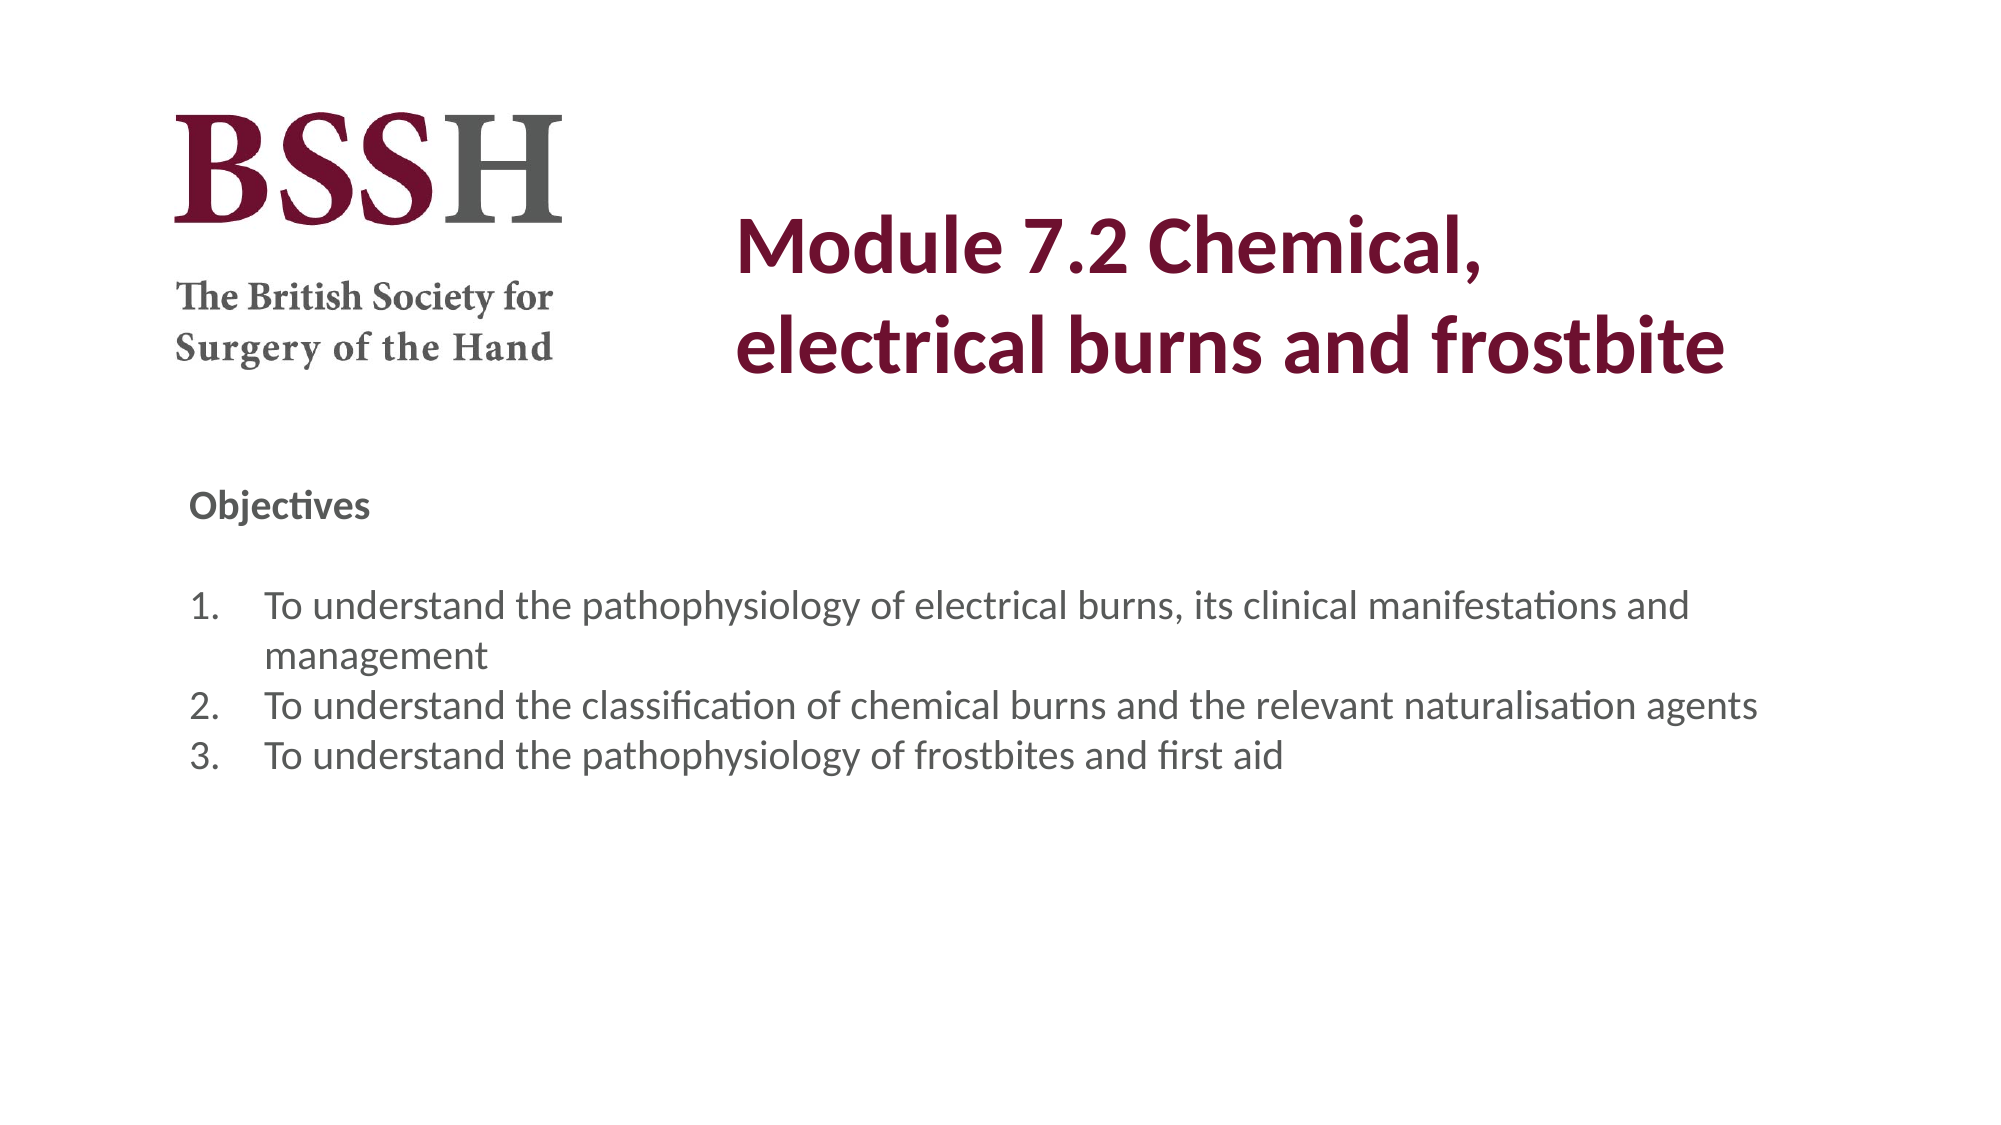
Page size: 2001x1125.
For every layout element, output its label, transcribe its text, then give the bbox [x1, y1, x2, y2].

text_box Module 7.2 Chemical, electrical burns and frostbite [720, 183, 1826, 398]
picture [174, 112, 562, 370]
text_box Objectives To understand the pathophysiology of electrical burns, its clinical manifestations and management To understand the classification of chemical burns and the relevant naturalisation agents To understand the pathophysiology of frostbites and first aid [174, 469, 1826, 785]
